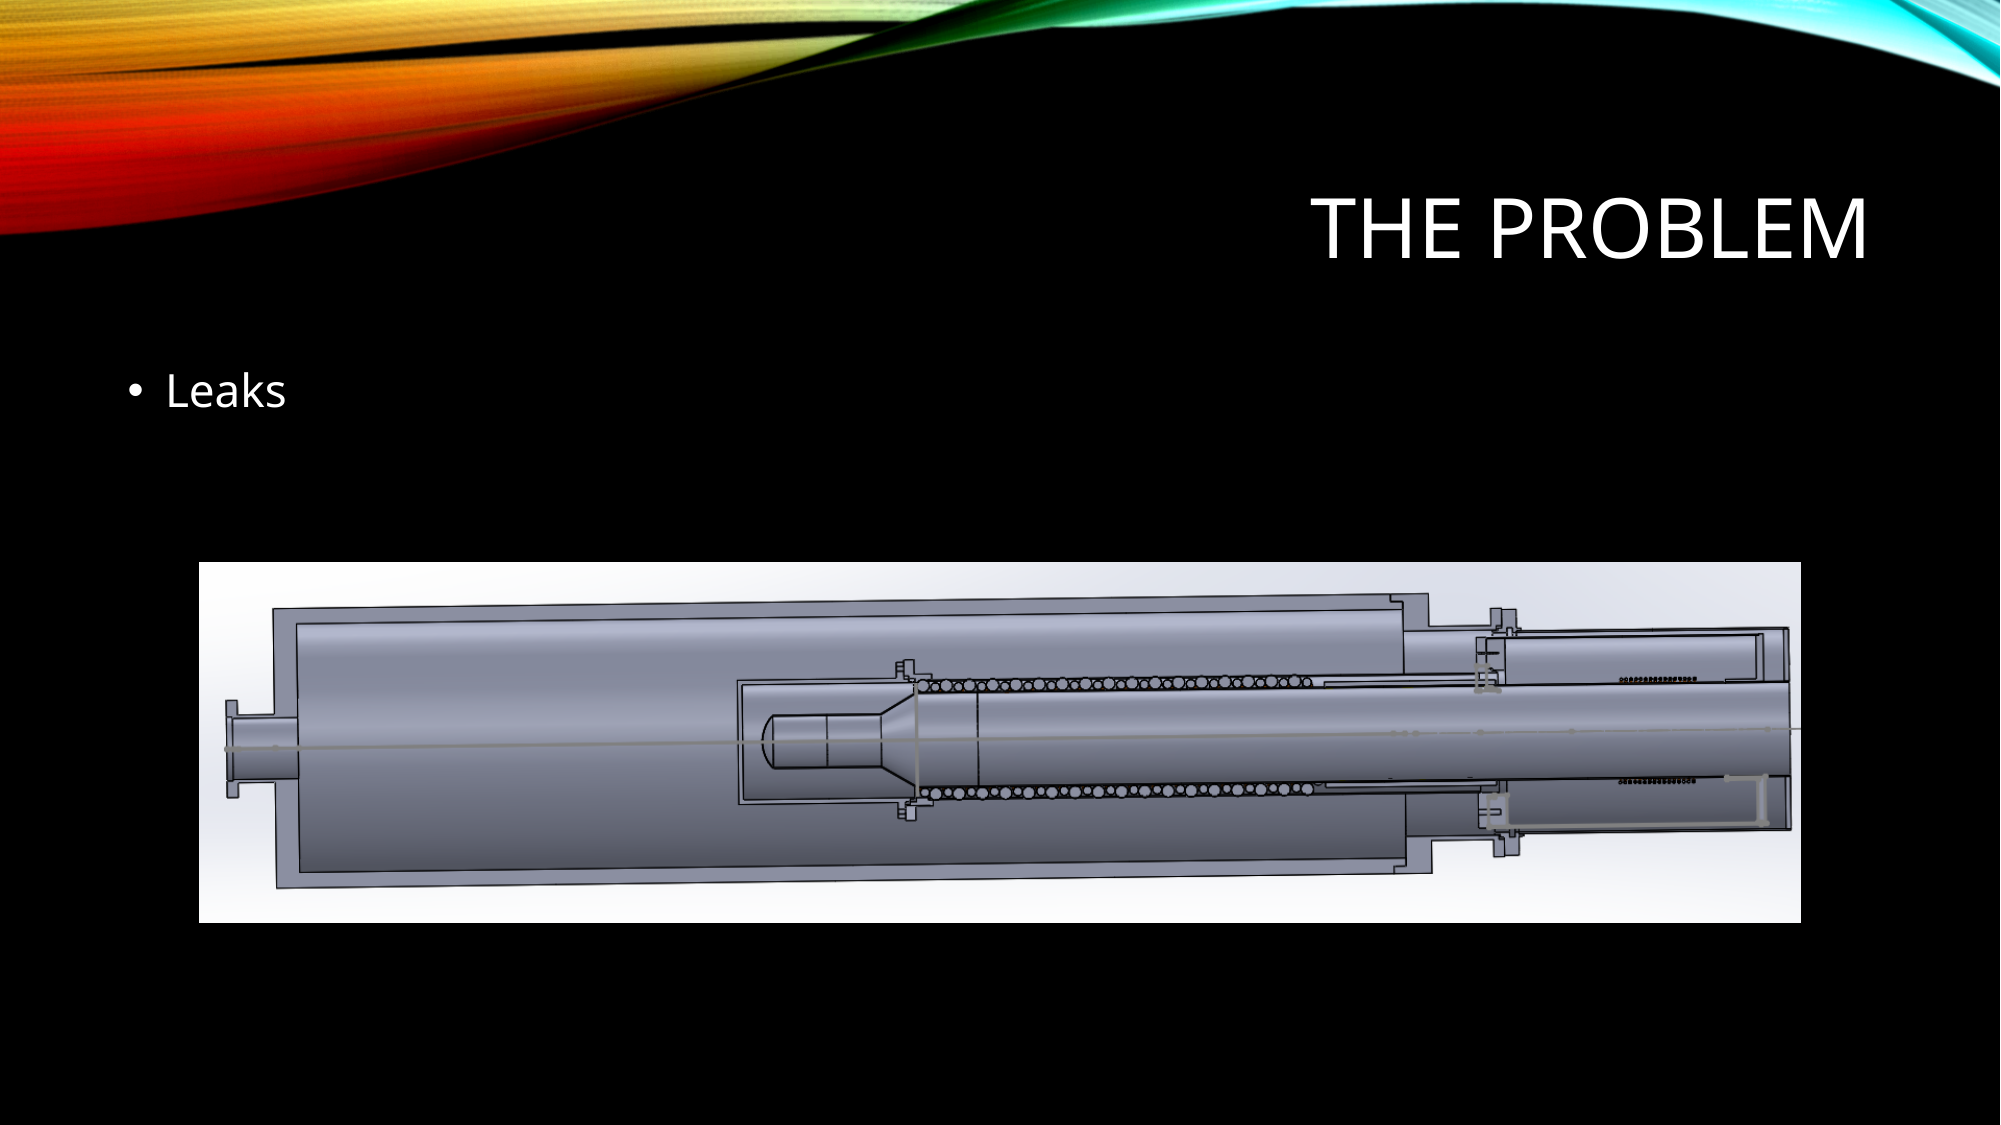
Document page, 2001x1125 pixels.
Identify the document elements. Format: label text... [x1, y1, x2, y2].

picture [199, 562, 1801, 924]
title The Problem [474, 125, 1888, 338]
picture [0, 0, 2000, 237]
list Leaks [112, 360, 1888, 1021]
